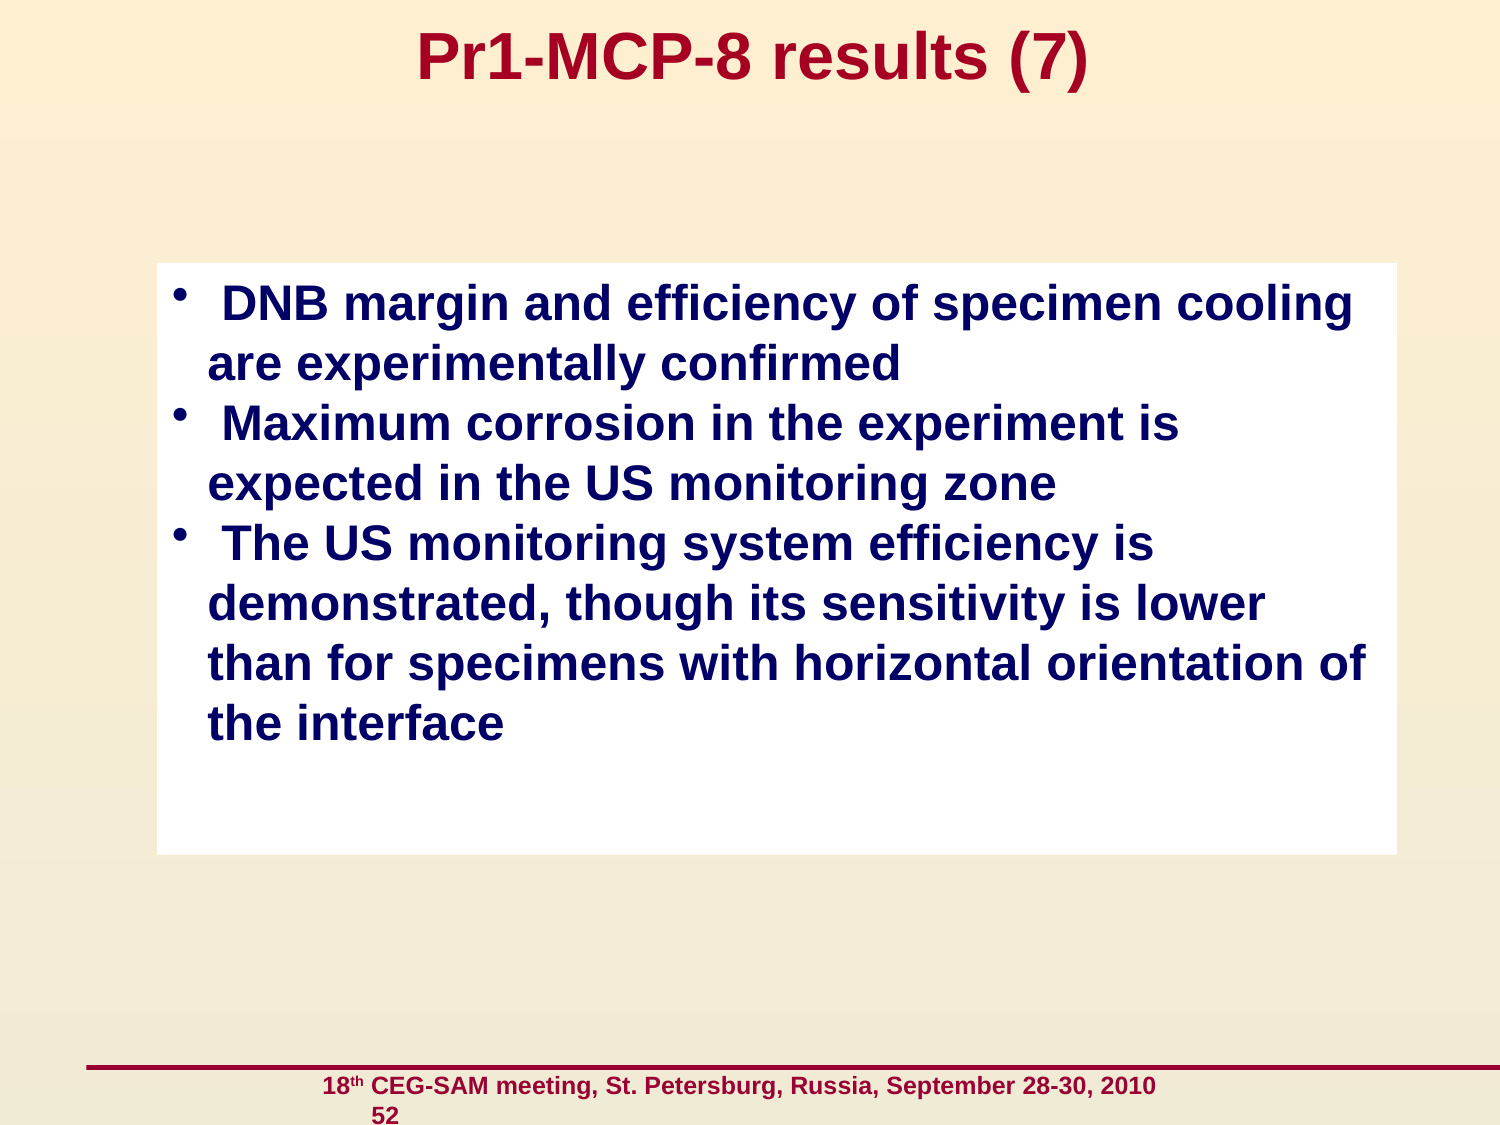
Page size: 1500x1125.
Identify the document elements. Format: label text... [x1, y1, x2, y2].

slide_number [300, 1061, 1377, 1125]
text_box DNB margin and efficiency of specimen cooling are experimentally confirmed Maximum corrosion in the experiment is expected in the US monitoring zone The US monitoring system efficiency is demonstrated, though its sensitivity is lower than for specimens with horizontal orientation of the interface [157, 263, 1397, 855]
title Pr1-MCP-8 results (7) [115, 0, 1391, 105]
